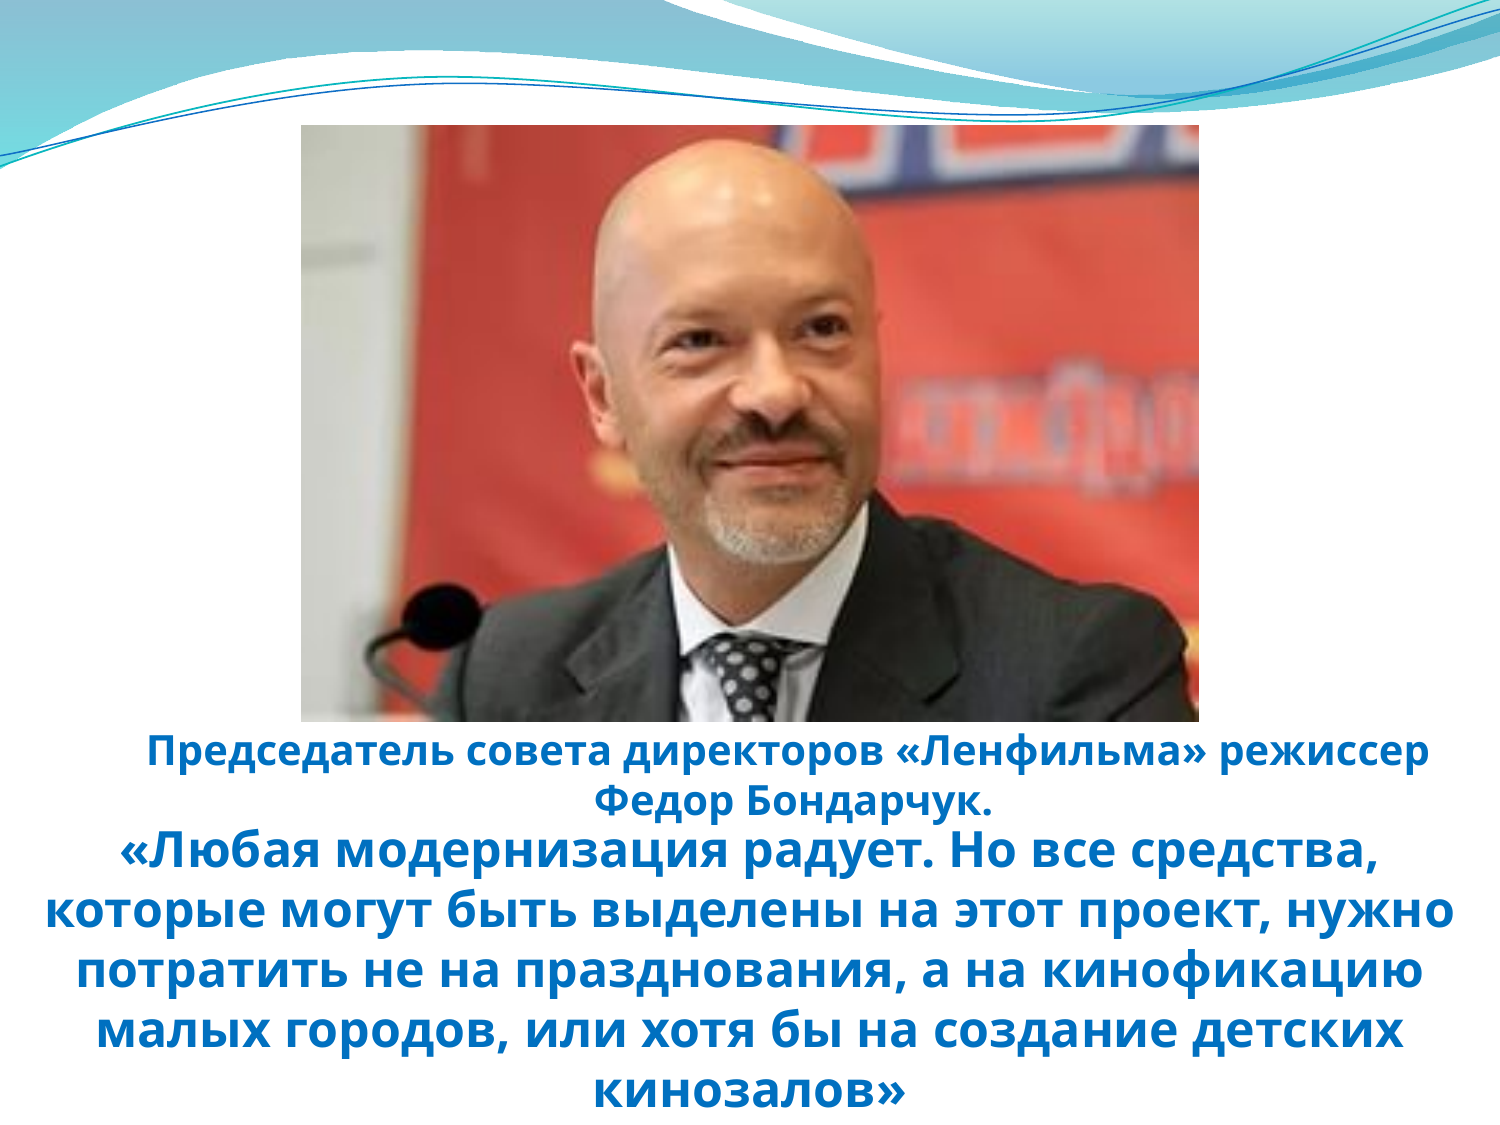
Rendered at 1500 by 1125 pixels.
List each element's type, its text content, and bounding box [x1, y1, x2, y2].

picture [300, 125, 1200, 723]
text_box Председатель совета директоров «Ленфильма» режиссер Федор Бондарчук. [76, 715, 1500, 831]
text_box «Любая модернизация радует. Но все средства, которые могут быть выделены на этот проект, нужно потратить не на празднования, а на кинофикацию малых городов, или хотя бы на создание детских кинозалов» [0, 810, 1500, 1125]
